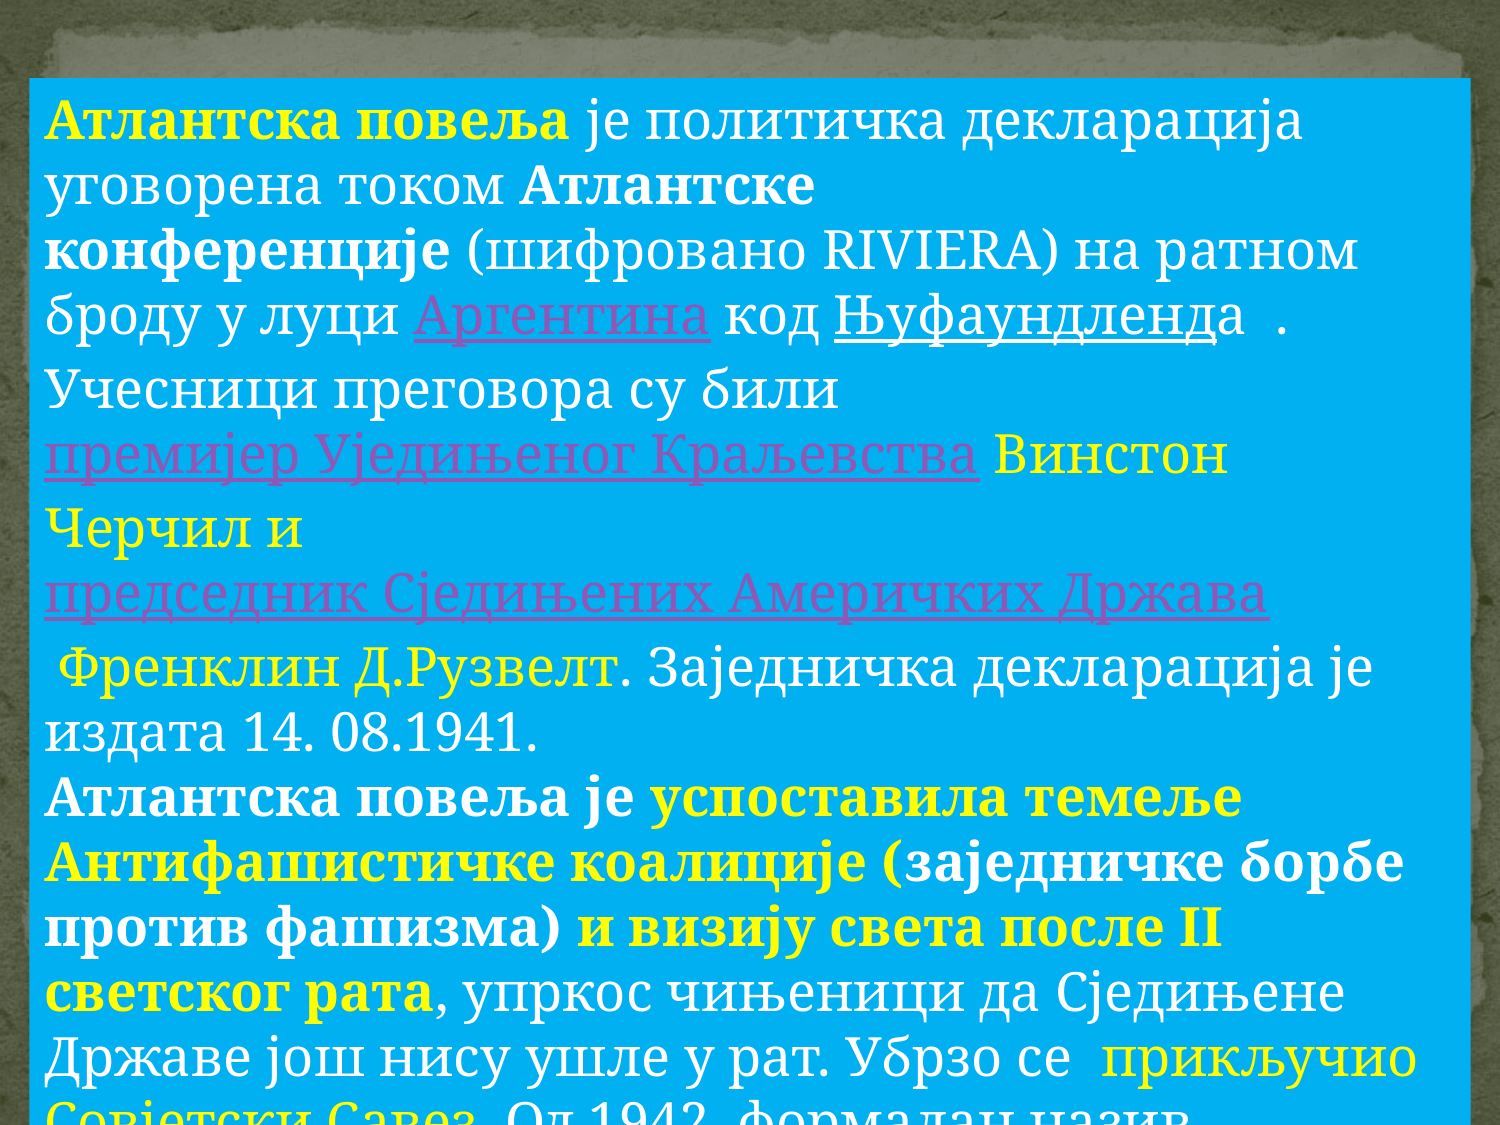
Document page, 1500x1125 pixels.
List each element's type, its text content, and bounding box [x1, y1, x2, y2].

text_box Атлантска повеља је политичка декларација уговорена током Атлантске конференције (шифровано RIVIERA) на ратном броду у луци Аргентина код Њуфаундленда . Учесници преговора су били премијер Уједињеног Краљевства Винстон Черчил и председник Сједињених Америчких Држава Френклин Д.Рузвелт. Заједничка декларација је издата 14. 08.1941. Атлантска повеља је успоставила темеље Антифашистичке коалиције (заједничке борбе против фашизма) и визију света после II светског рата, упркос чињеници да Сједињене Државе још нису ушле у рат. Убрзо се прикључио Совјетски Савез. Од 1942. формалан назив Антифашистичке коалиције гласи ,,Коалиција уједињених народа” -26 антифашистичких држава. [29, 78, 1471, 1125]
